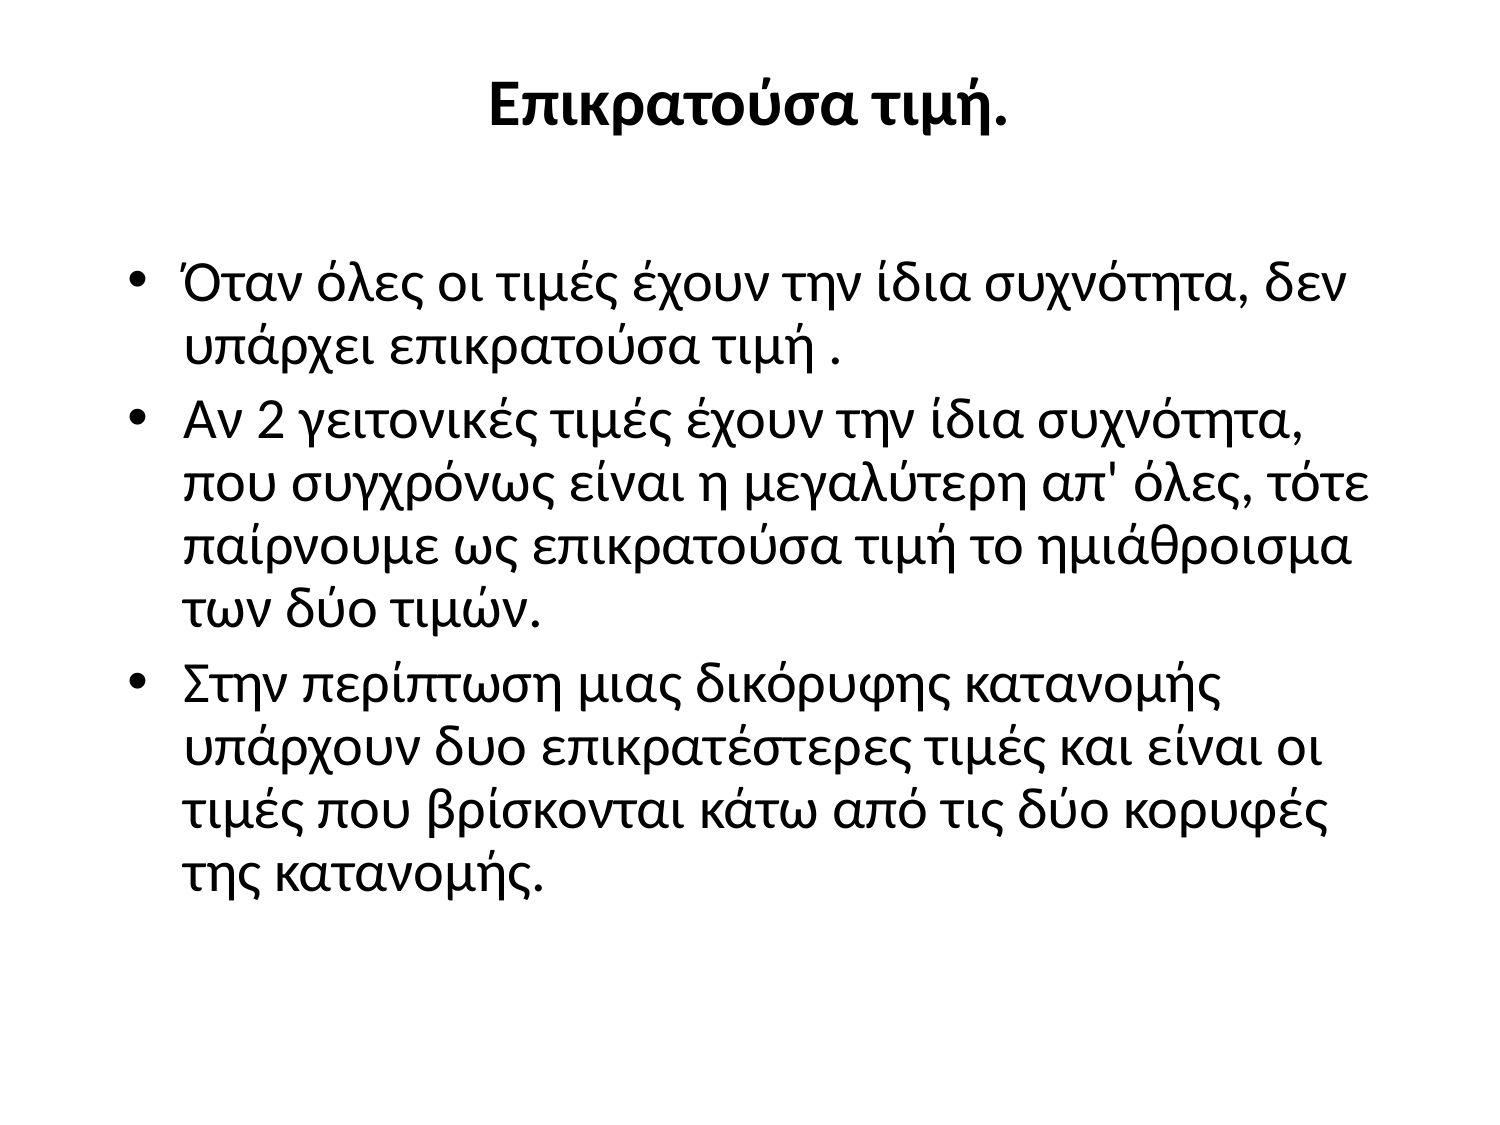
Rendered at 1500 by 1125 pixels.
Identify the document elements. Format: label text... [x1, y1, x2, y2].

list Όταν όλες οι τιμές έχουν την ίδια συχνότητα, δεν υπάρχει επικρατούσα τιμή . Αν 2 γειτονικές τιμές έχουν την ίδια συχνότητα, που συγχρόνως είναι η μεγαλύτερη απ' όλες, τότε παίρνουμε ως επικρατούσα τιμή το ημιάθροισμα των δύο τιμών. Στην περίπτωση μιας δικόρυφης κατανομής υπάρχουν δυο επικρατέστερες τιμές και είναι οι τιμές που βρίσκονται κάτω από τις δύο κορυφές της κατανομής. [112, 243, 1388, 919]
title Επικρατούσα τιμή. [75, 45, 1425, 233]
